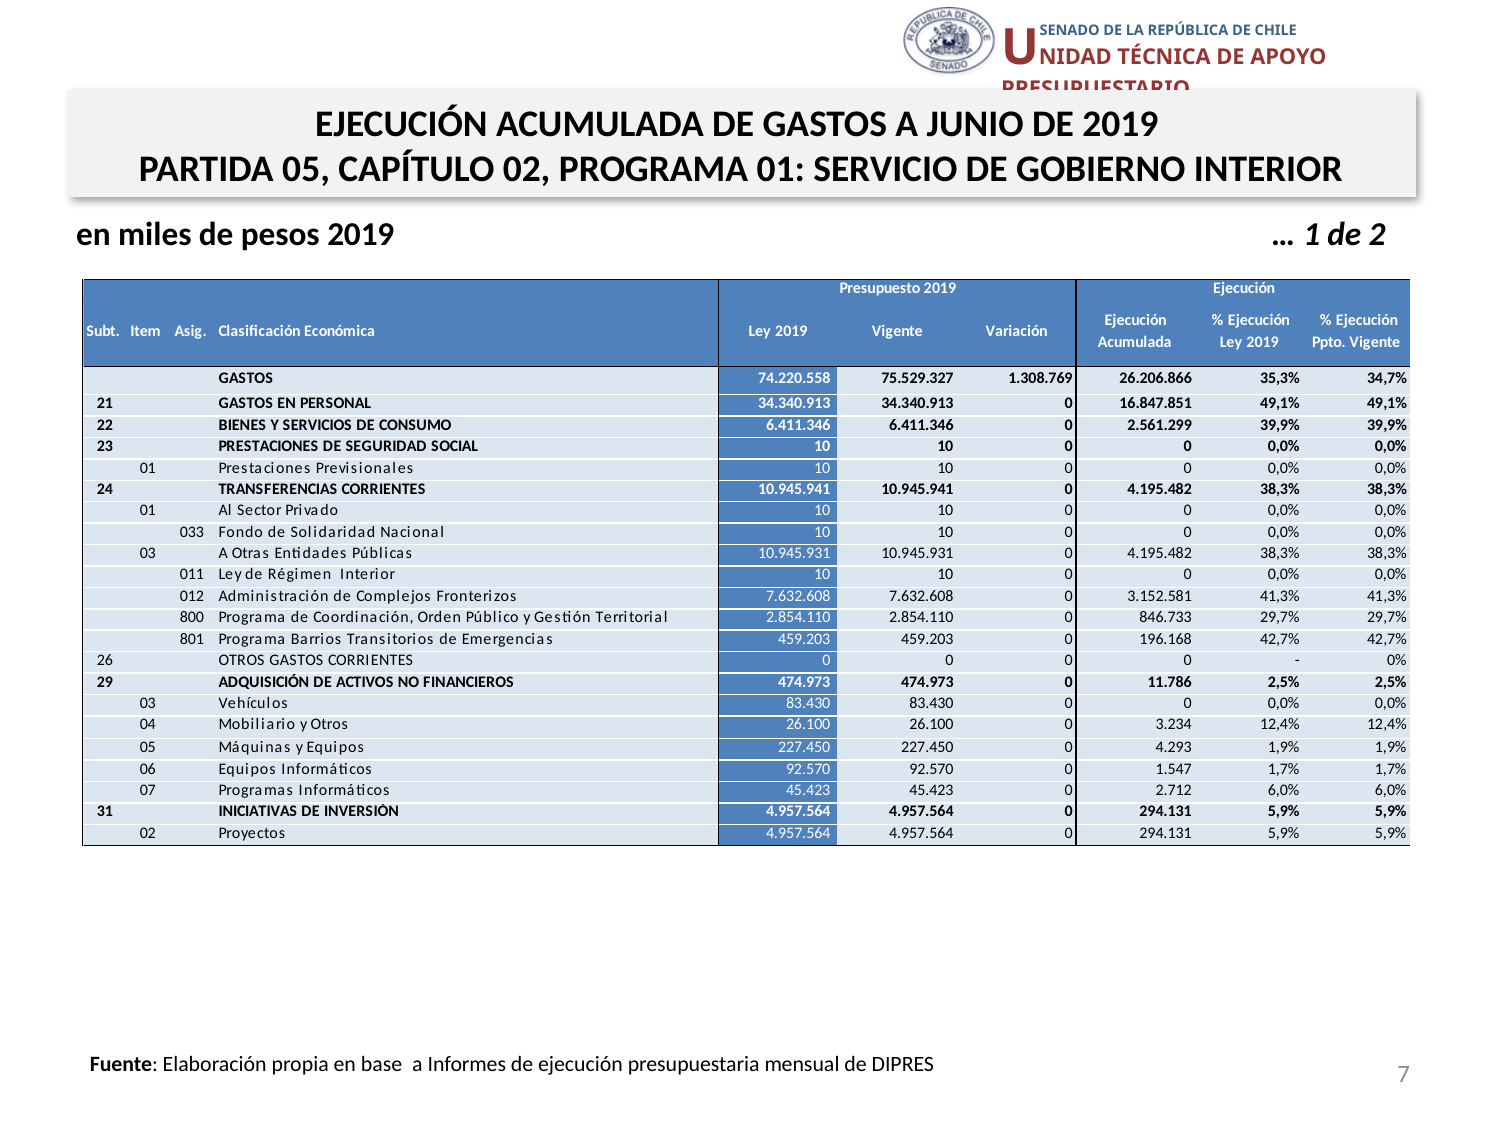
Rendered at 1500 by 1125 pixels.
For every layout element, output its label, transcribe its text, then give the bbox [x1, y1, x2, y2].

picture [903, 7, 997, 76]
picture [81, 278, 1412, 847]
text_box en miles de pesos 2019 … 1 de 2 [61, 204, 1412, 279]
text_box EJECUCIÓN ACUMULADA DE GASTOS A JUNIO DE 2019 PARTIDA 05, CAPÍTULO 02, PROGRAMA 01: SERVICIO DE GOBIERNO INTERIOR [67, 90, 1415, 197]
slide_number 7 [1074, 1042, 1425, 1103]
